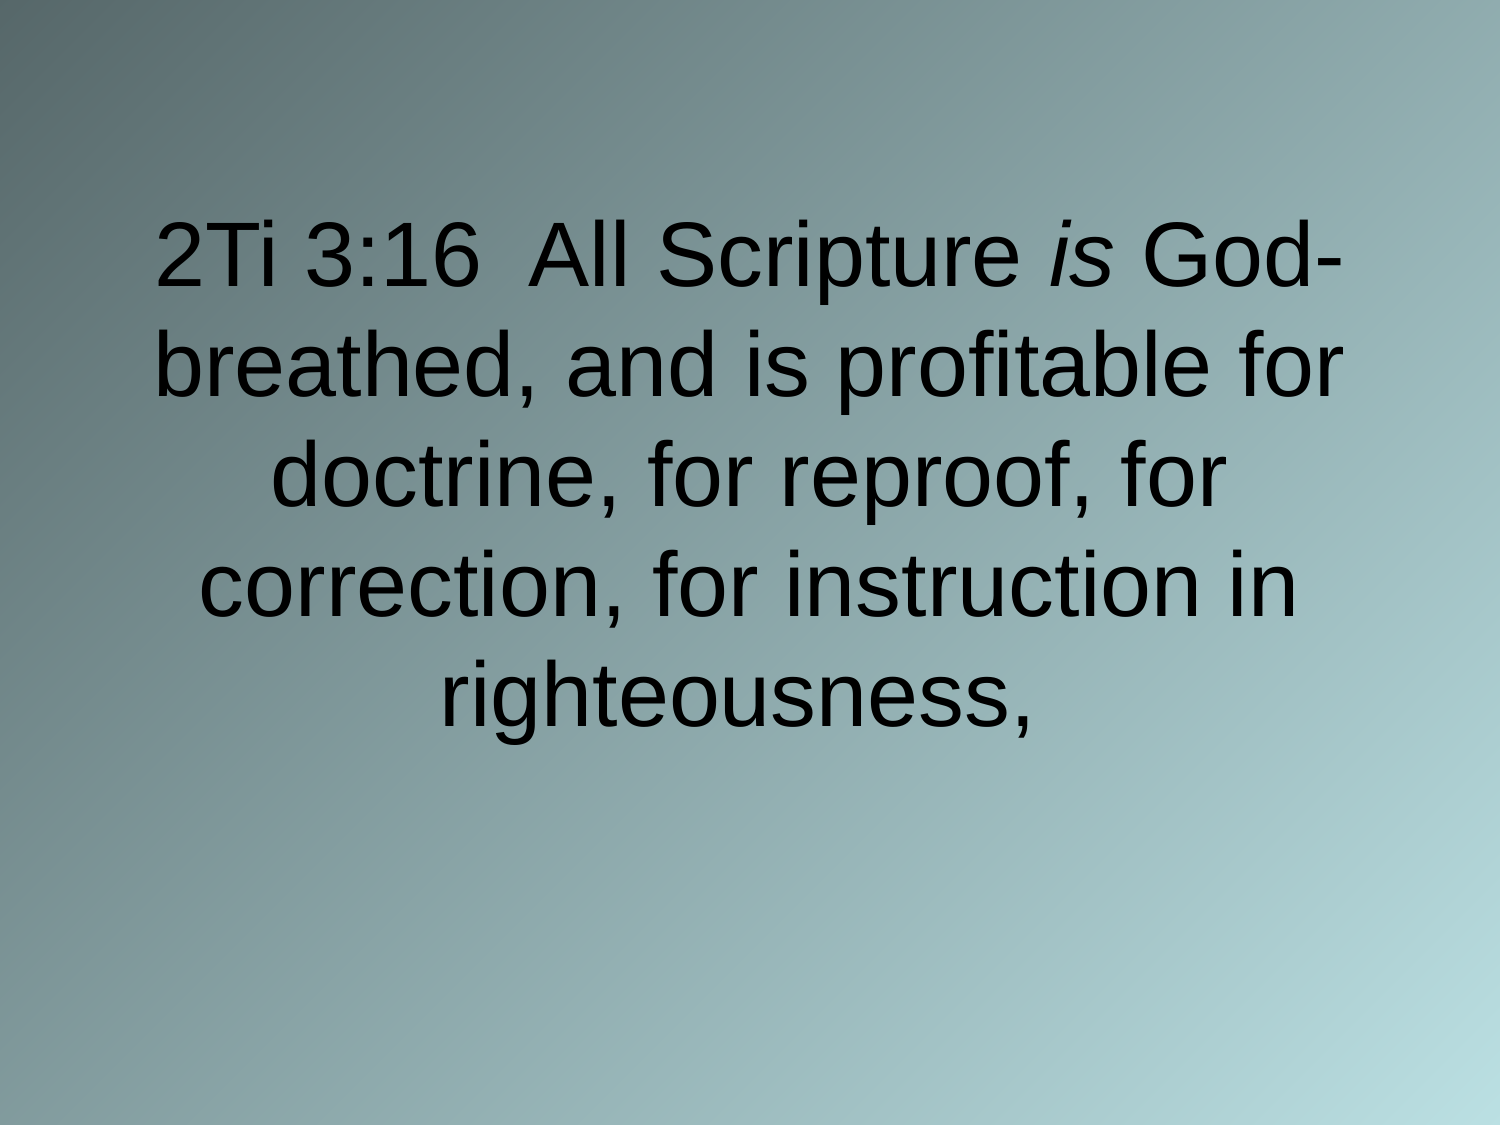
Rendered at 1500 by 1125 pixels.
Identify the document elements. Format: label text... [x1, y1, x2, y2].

title 2Ti 3:16 All Scripture is God-breathed, and is profitable for doctrine, for reproof, for correction, for instruction in righteousness, [112, 349, 1388, 591]
